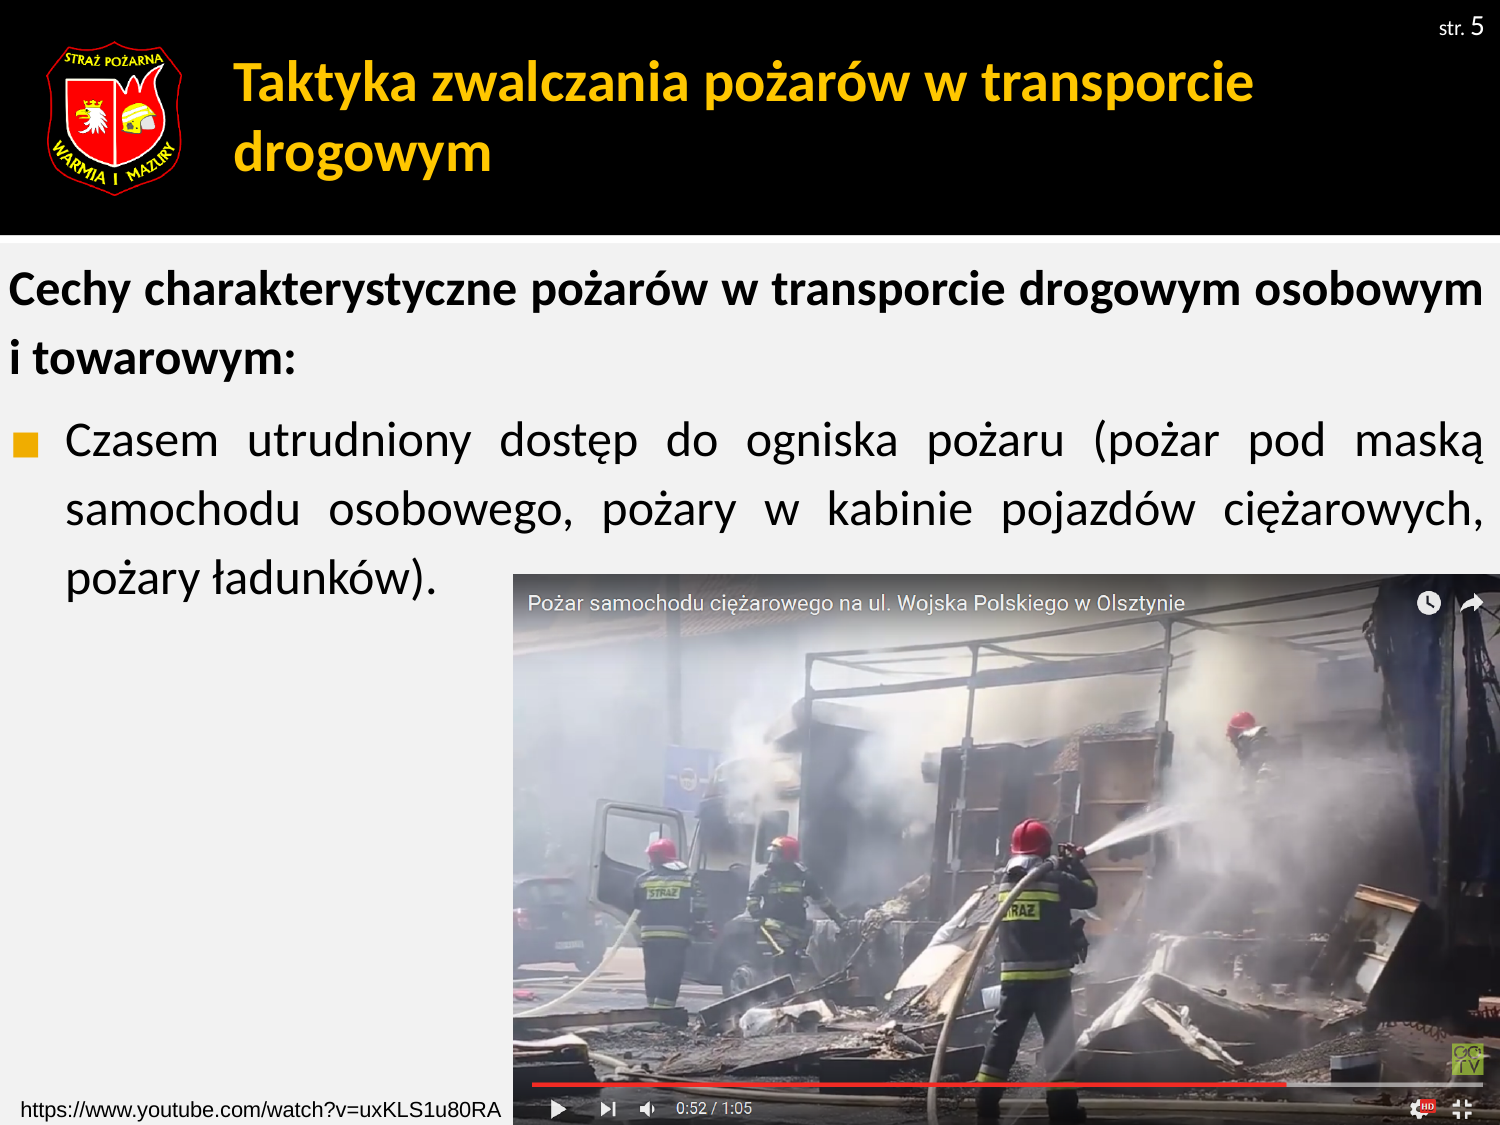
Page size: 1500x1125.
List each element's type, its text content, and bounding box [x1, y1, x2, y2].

text_box https://www.youtube.com/watch?v=uxKLS1u80RA [5, 1087, 508, 1125]
picture [46, 41, 182, 196]
title Taktyka zwalczania pożarów w transporcie drogowym [218, 41, 1388, 185]
picture [513, 574, 1500, 1125]
slide_number str. 5 [1404, 0, 1500, 41]
list Cechy charakterystyczne pożarów w transporcie drogowym osobowym i towarowym: Czasem utrudniony dostęp do ogniska pożaru (pożar pod maską samochodu osobowego, pożary w kabinie pojazdów ciężarowych, pożary ładunków). [0, 231, 1500, 1102]
